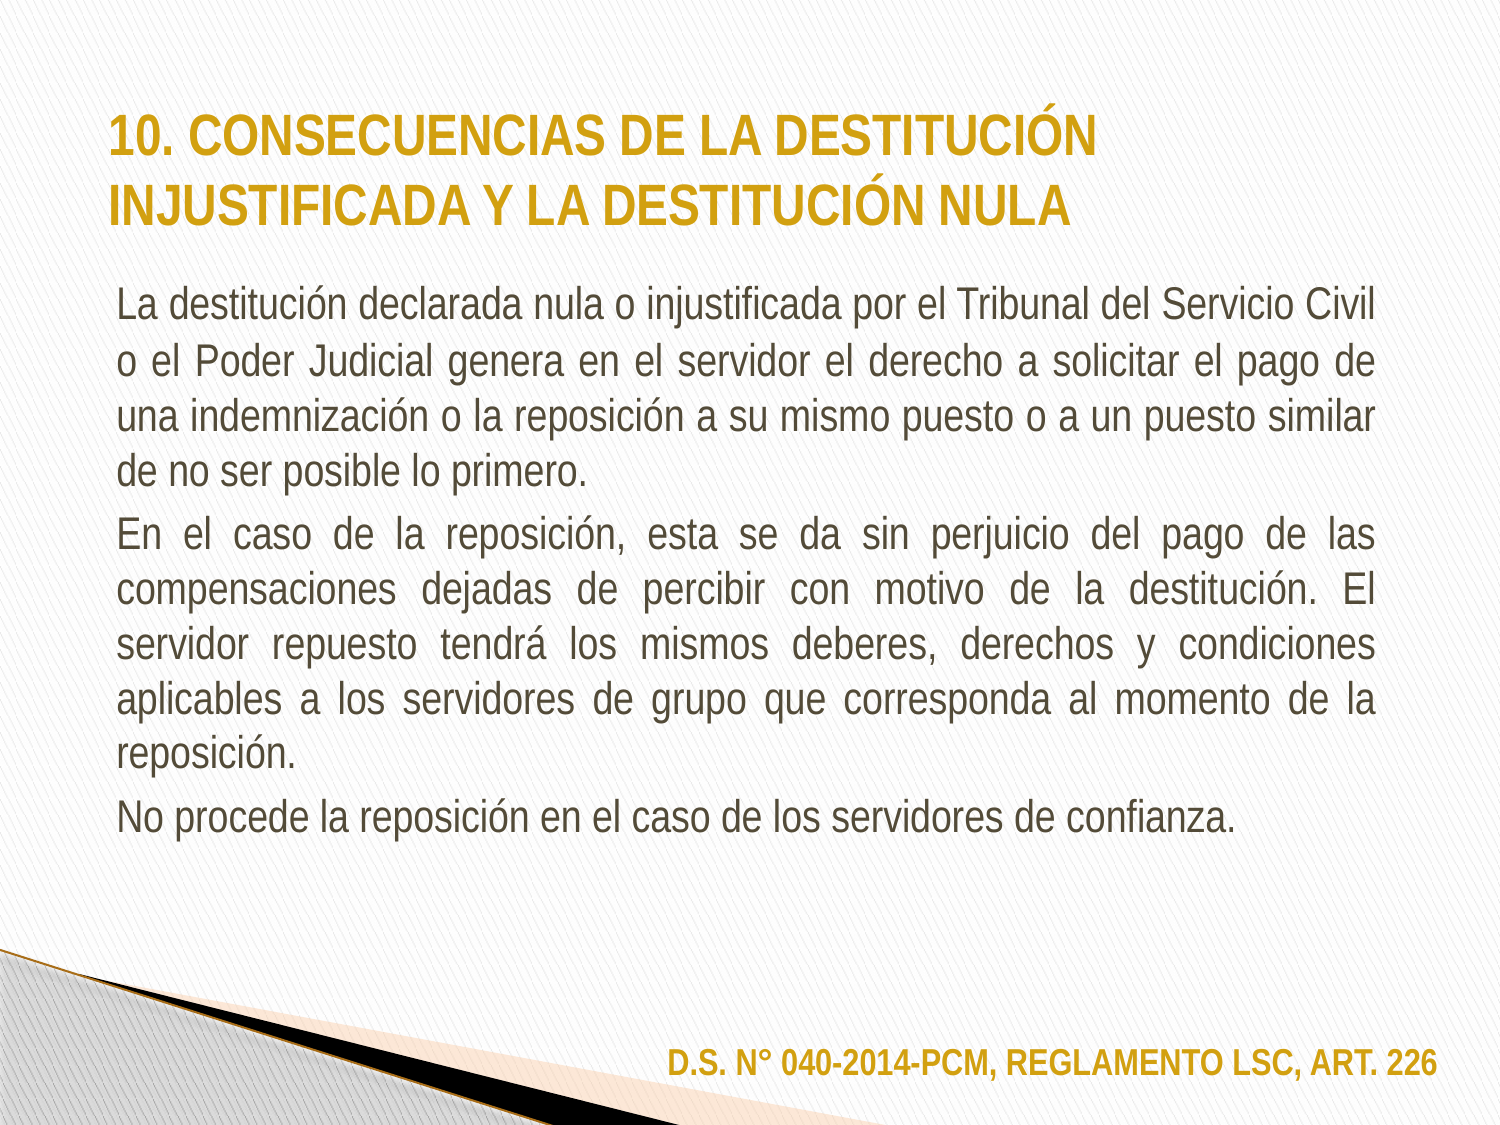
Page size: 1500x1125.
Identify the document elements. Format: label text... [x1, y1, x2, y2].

title 10. CONSECUENCIAS DE LA DESTITUCIÓN INJUSTIFICADA Y LA DESTITUCIÓN NULA [93, 90, 1427, 244]
text_box D.S. N° 040-2014-PCM, REGLAMENTO LSC, ART. 226 [605, 1027, 1458, 1094]
list La destitución declarada nula o injustificada por el Tribunal del Servicio Civil o el Poder Judicial genera en el servidor el derecho a solicitar el pago de una indemnización o la reposición a su mismo puesto o a un puesto similar de no ser posible lo primero. En el caso de la reposición, esta se da sin perjuicio del pago de las compensaciones dejadas de percibir con motivo de la destitución. El servidor repuesto tendrá los mismos deberes, derechos y condiciones aplicables a los servidores de grupo que corresponda al momento de la reposición. No procede la reposición en el caso de los servidores de confianza. [40, 255, 1392, 999]
